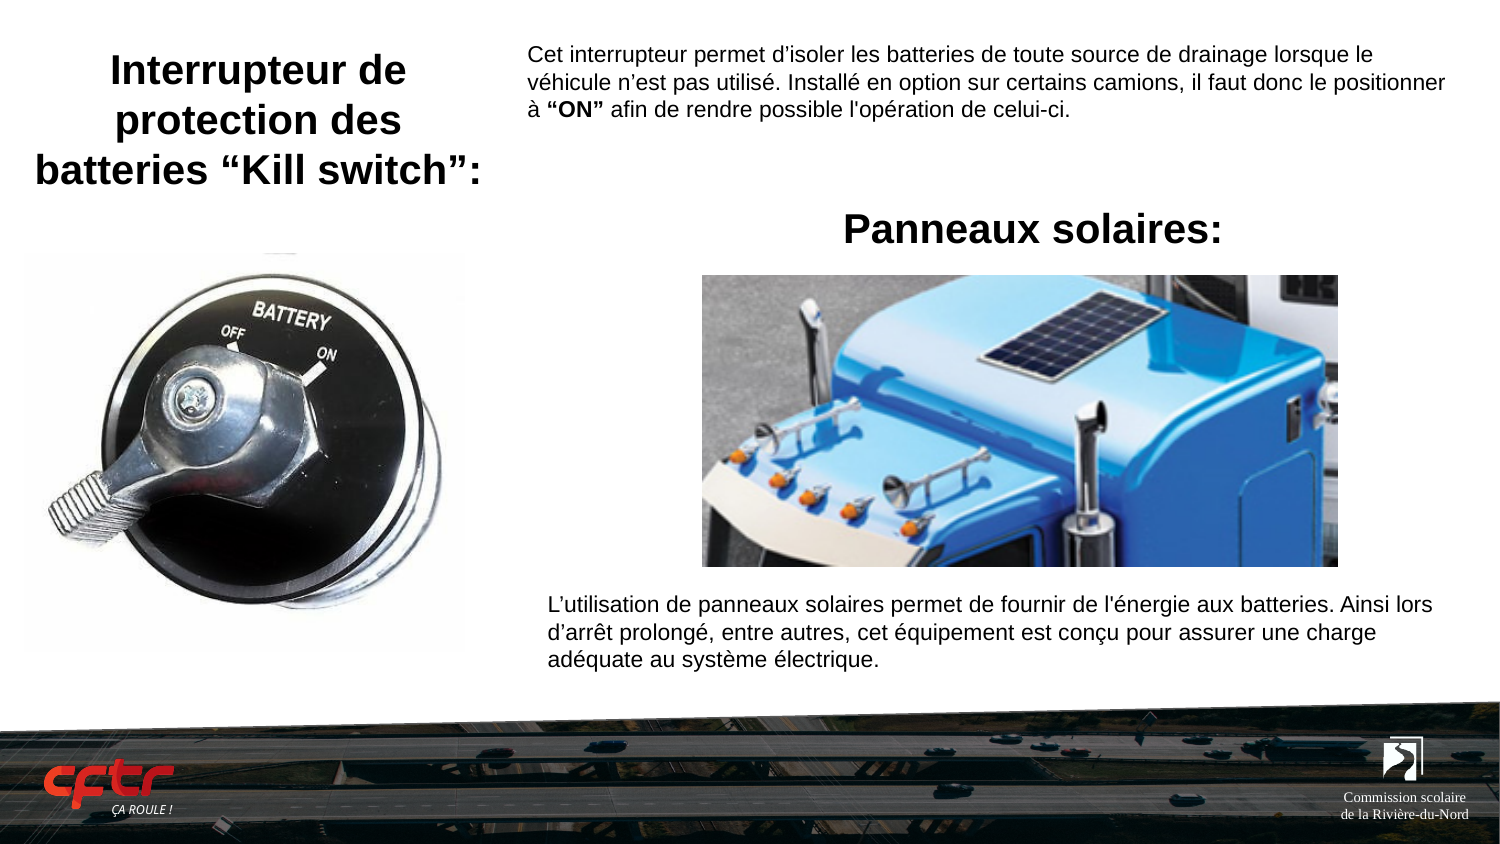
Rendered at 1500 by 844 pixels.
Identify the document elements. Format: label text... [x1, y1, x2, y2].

picture [702, 275, 1339, 567]
text_box Cet interrupteur permet d’isoler les batteries de toute source de drainage lorsque le véhicule n’est pas utilisé. Installé en option sur certains camions, il faut donc le positionner à “ON” afin de rendre possible l'opération de celui-ci. [512, 24, 1476, 138]
picture [0, 704, 1499, 844]
text_box Interrupteur de protection des batteries “Kill switch”: [12, 28, 505, 268]
text_box L’utilisation de panneaux solaires permet de fournir de l'énergie aux batteries. Ainsi lors d’arrêt prolongé, entre autres, cet équipement est conçu pour assurer une charge adéquate au système électrique. [532, 575, 1467, 688]
picture [24, 253, 465, 652]
text_box Panneaux solaires: [733, 206, 1333, 274]
